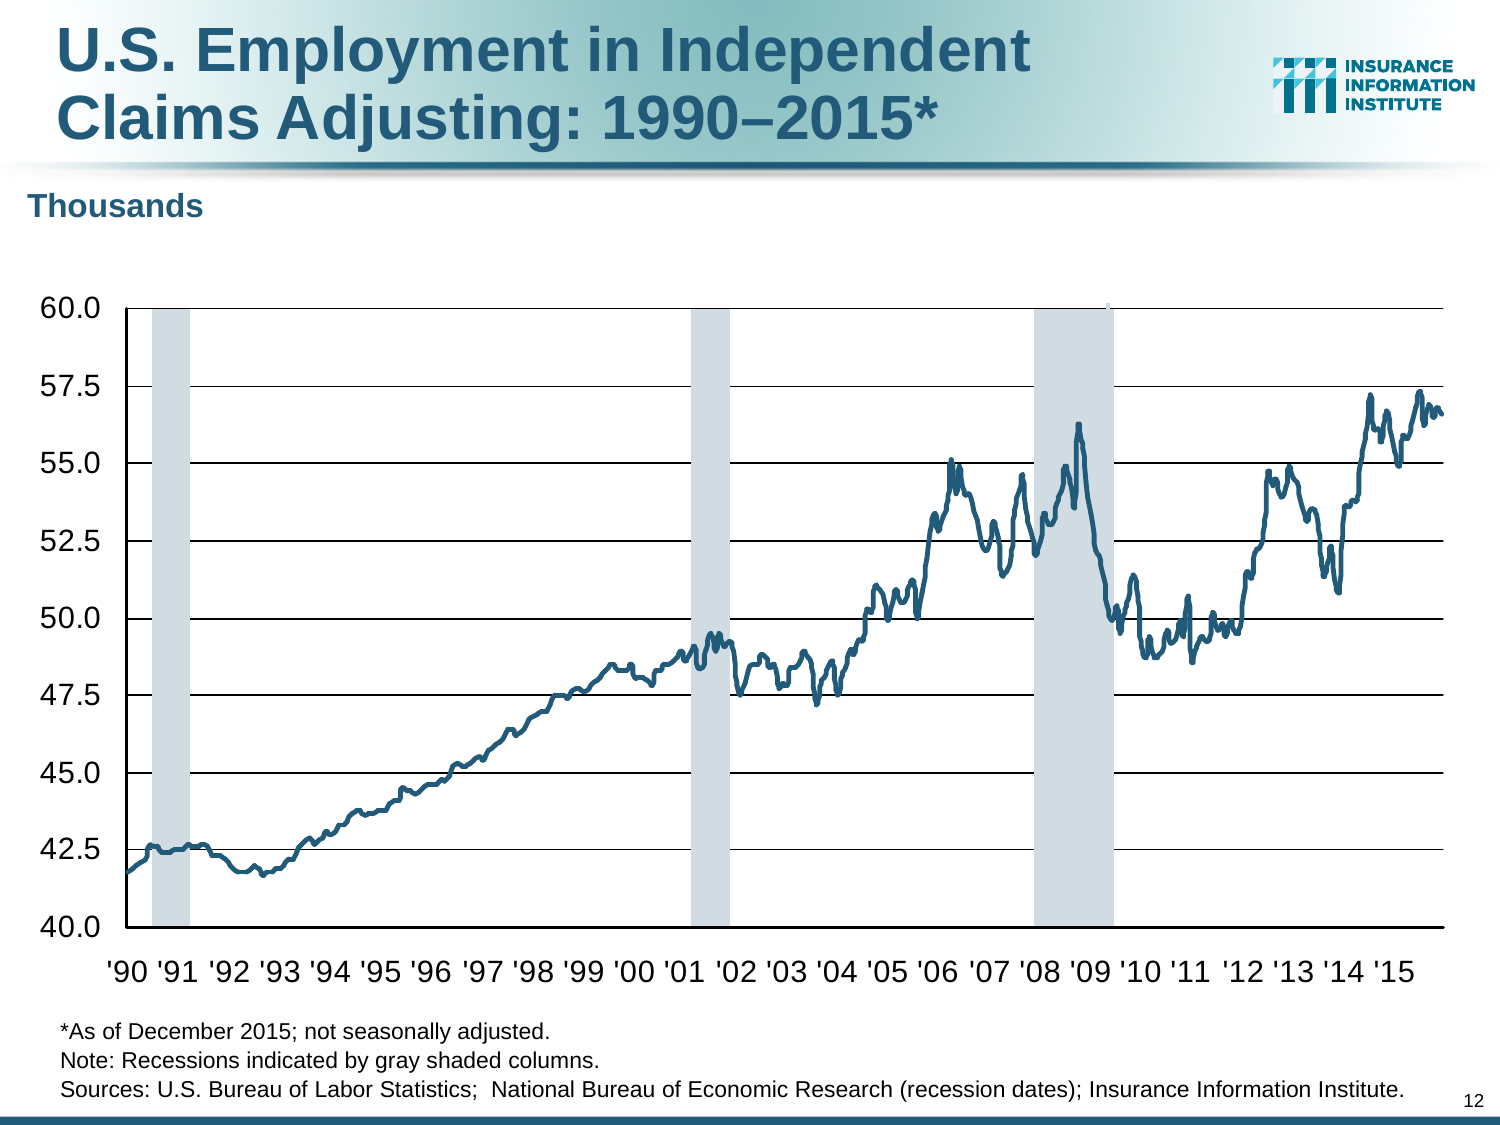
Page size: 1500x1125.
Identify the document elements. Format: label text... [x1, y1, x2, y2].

text_box Thousands [27, 188, 428, 225]
picture [0, 0, 1500, 189]
title U.S. Employment in Independent Claims Adjusting: 1990–2015* [48, 14, 1263, 156]
text_box 12 [1432, 1091, 1485, 1111]
text_box *As of December 2015; not seasonally adjusted. Note: Recessions indicated by gray shaded columns. Sources: U.S. Bureau of Labor Statistics; National Bureau of Economic Research (recession dates); Insurance Information Institute. [0, 1021, 1432, 1125]
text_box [27, 271, 1467, 1019]
